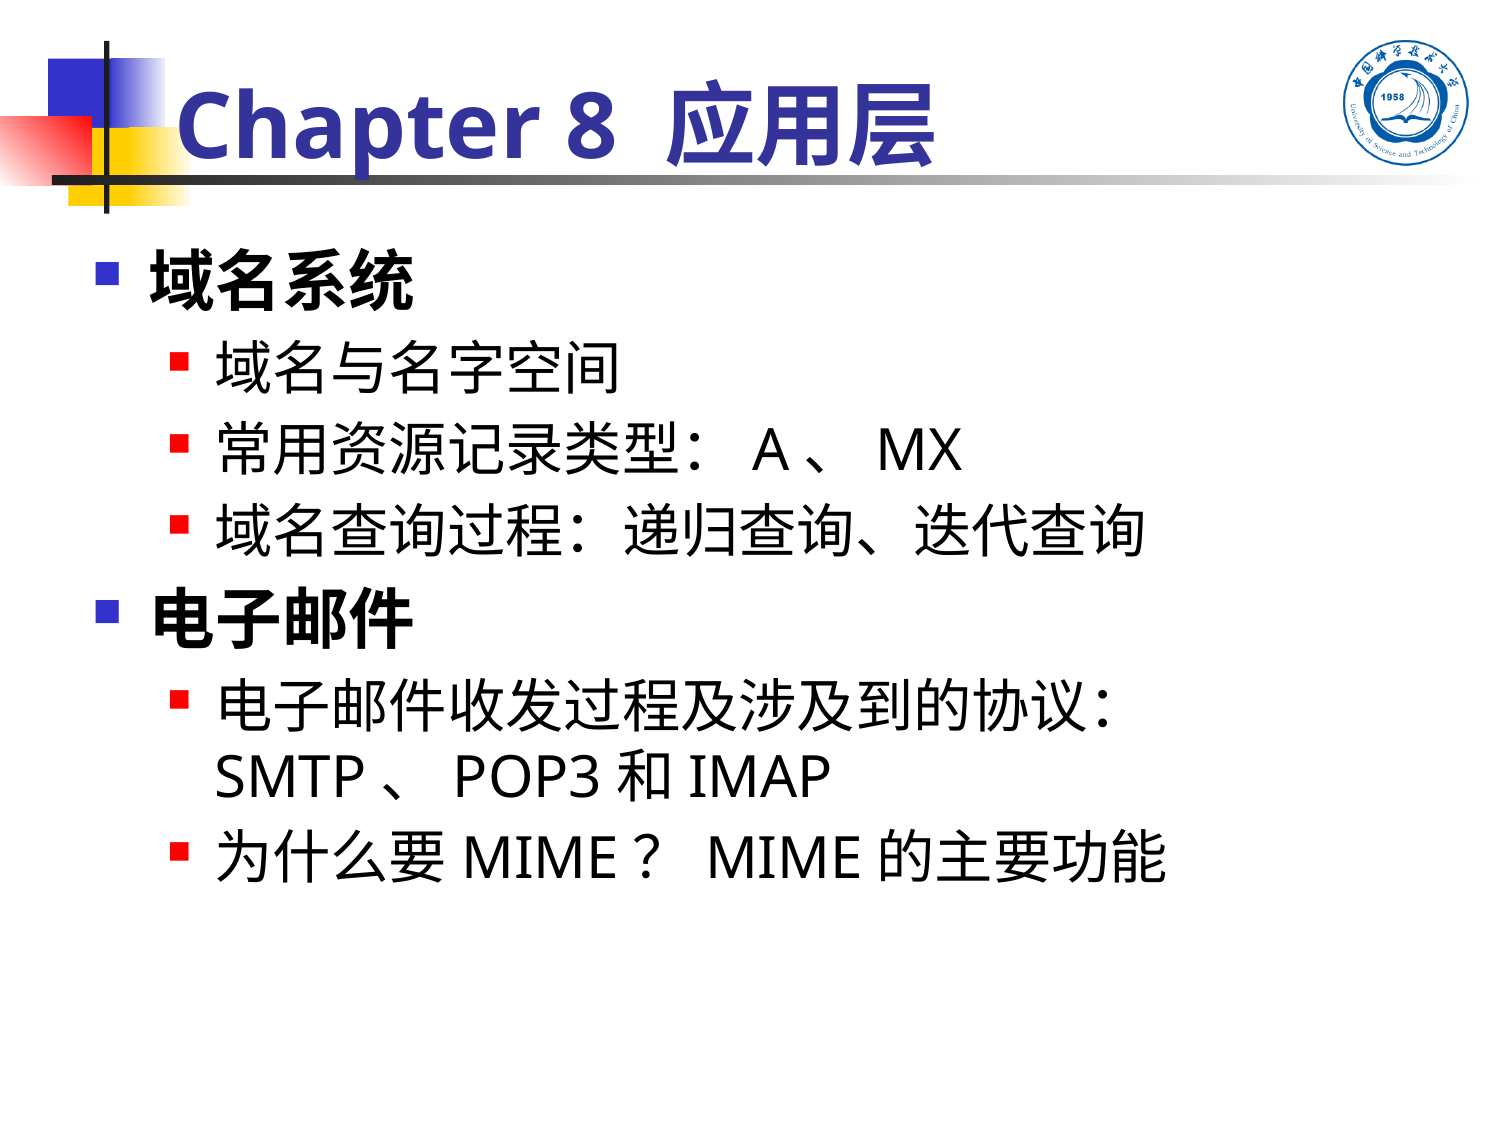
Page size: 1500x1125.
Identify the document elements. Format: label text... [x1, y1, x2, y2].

title Chapter 8 应用层 [159, 59, 1454, 231]
picture [1340, 37, 1471, 168]
text_box 域名系统 域名与名字空间 常用资源记录类型：A、MX 域名查询过程：递归查询、迭代查询 电子邮件 电子邮件收发过程及涉及到的协议：SMTP、POP3和IMAP 为什么要MIME？MIME的主要功能 [77, 231, 1454, 1125]
